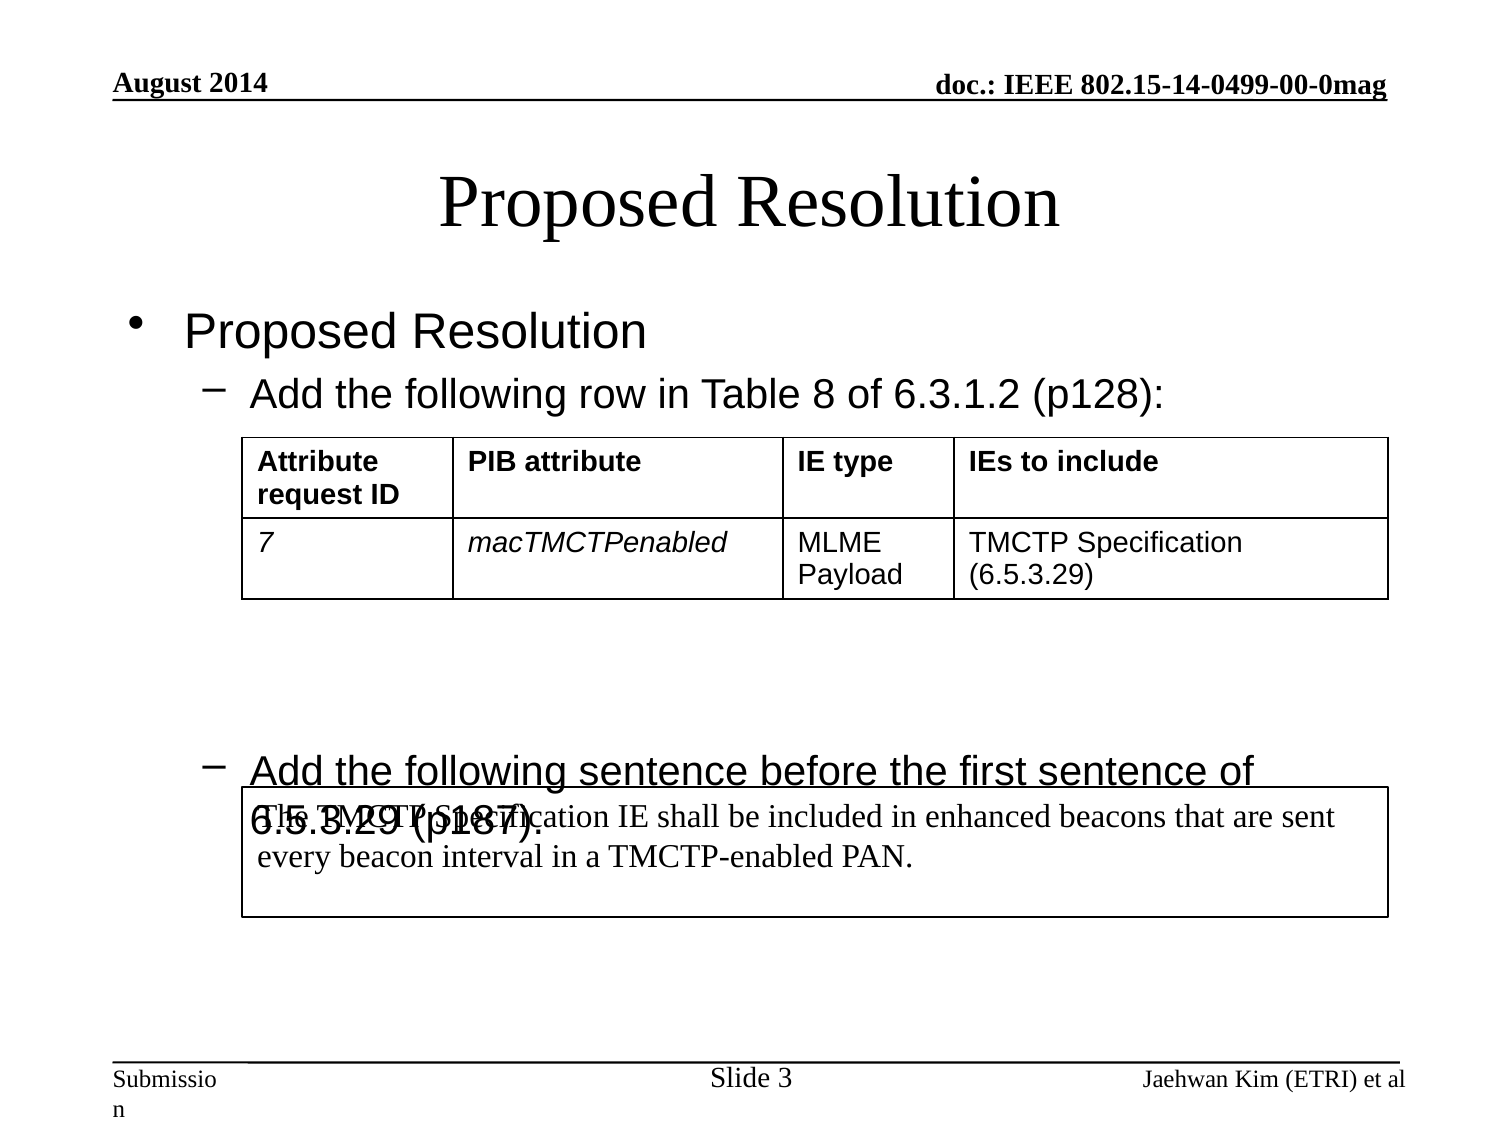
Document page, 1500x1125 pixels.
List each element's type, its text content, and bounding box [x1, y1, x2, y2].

table_header PIB attribute [454, 438, 782, 517]
table_cell macTMCTPenabled [454, 519, 782, 598]
table_header IE type [784, 438, 953, 517]
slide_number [112, 62, 376, 99]
text_box The TMCTP Specification IE shall be included in enhanced beacons that are sent every beacon interval in a TMCTP-enabled PAN. [242, 786, 1388, 917]
table_header Attribute request ID [243, 438, 452, 517]
title Proposed Resolution [112, 125, 1388, 268]
table_cell TMCTP Specification (6.5.3.29) [955, 519, 1387, 598]
footer Jaehwan Kim (ETRI) et al [899, 1061, 1413, 1093]
table_header IEs to include [955, 438, 1387, 517]
slide_number Slide 3 [619, 1058, 883, 1095]
table_cell 7 [243, 519, 452, 598]
table_cell MLME Payload [784, 519, 953, 598]
list Proposed Resolution Add the following row in Table 8 of 6.3.1.2 (p128): Add the following sentence before the first sentence of 6.5.3.29 (p187). [112, 290, 1400, 1001]
